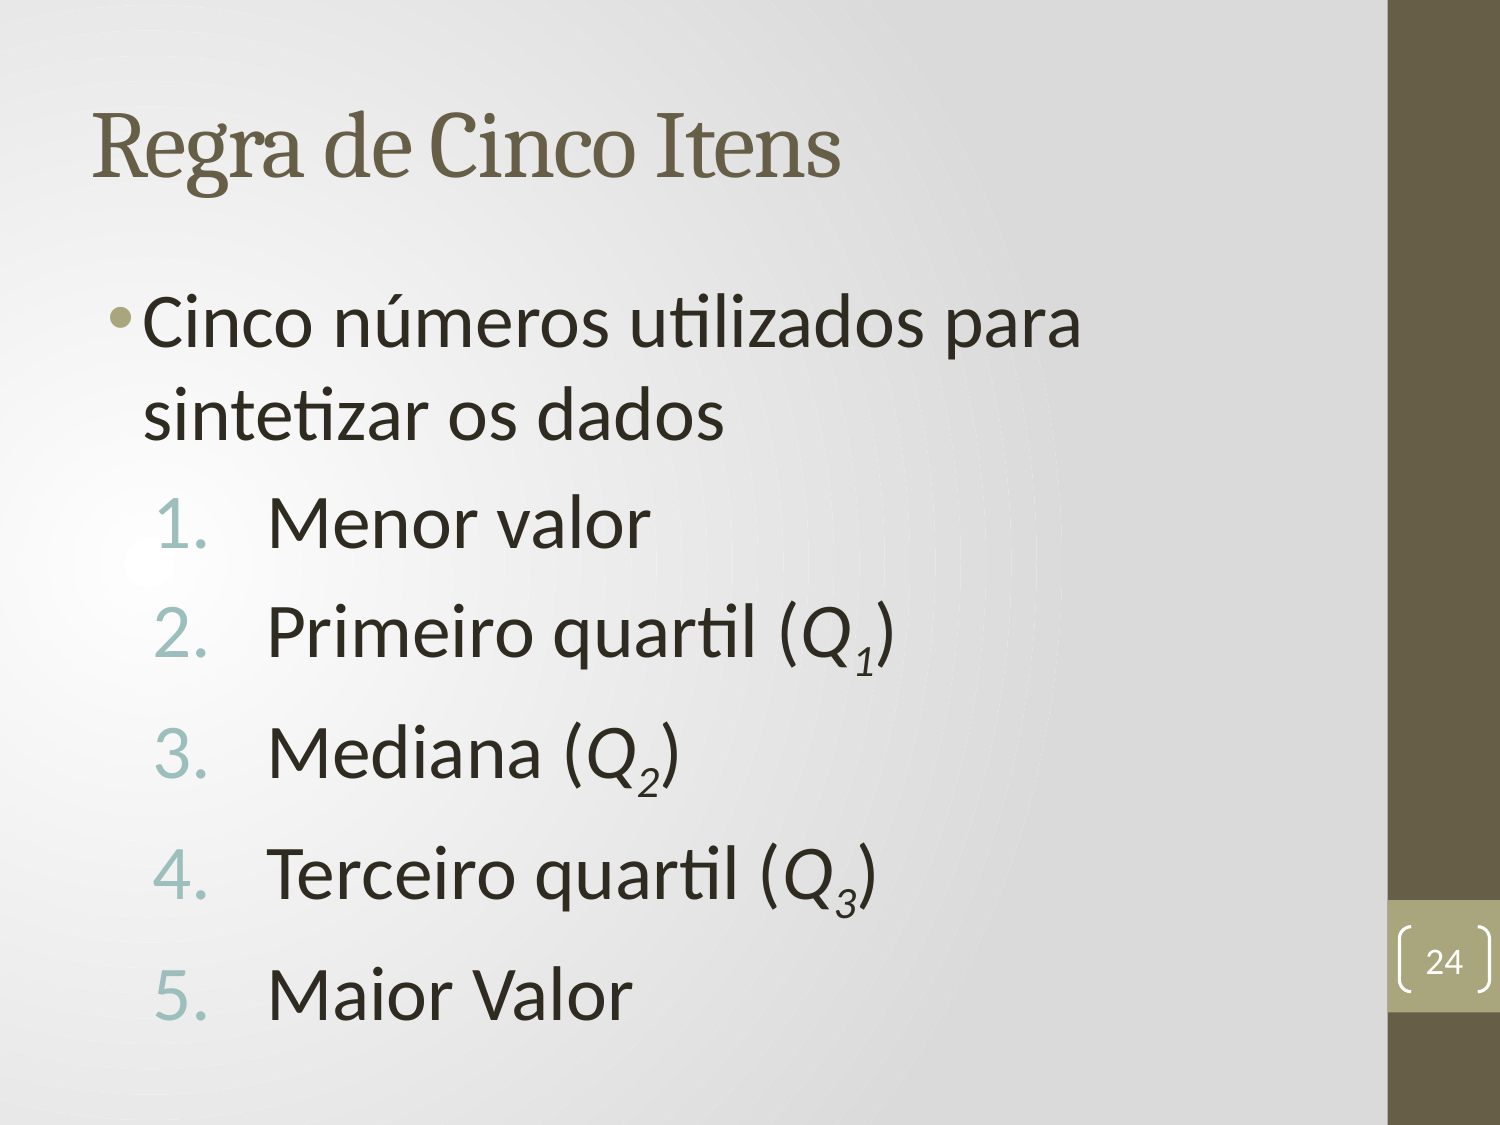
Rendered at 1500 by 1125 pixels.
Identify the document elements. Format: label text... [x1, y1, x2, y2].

list Cinco números utilizados para sintetizar os dados Menor valor Primeiro quartil (Q1) Mediana (Q2) Terceiro quartil (Q3) Maior Valor [75, 262, 1325, 1050]
slide_number 24 [1397, 925, 1492, 994]
title Regra de Cinco Itens [75, 45, 1325, 233]
